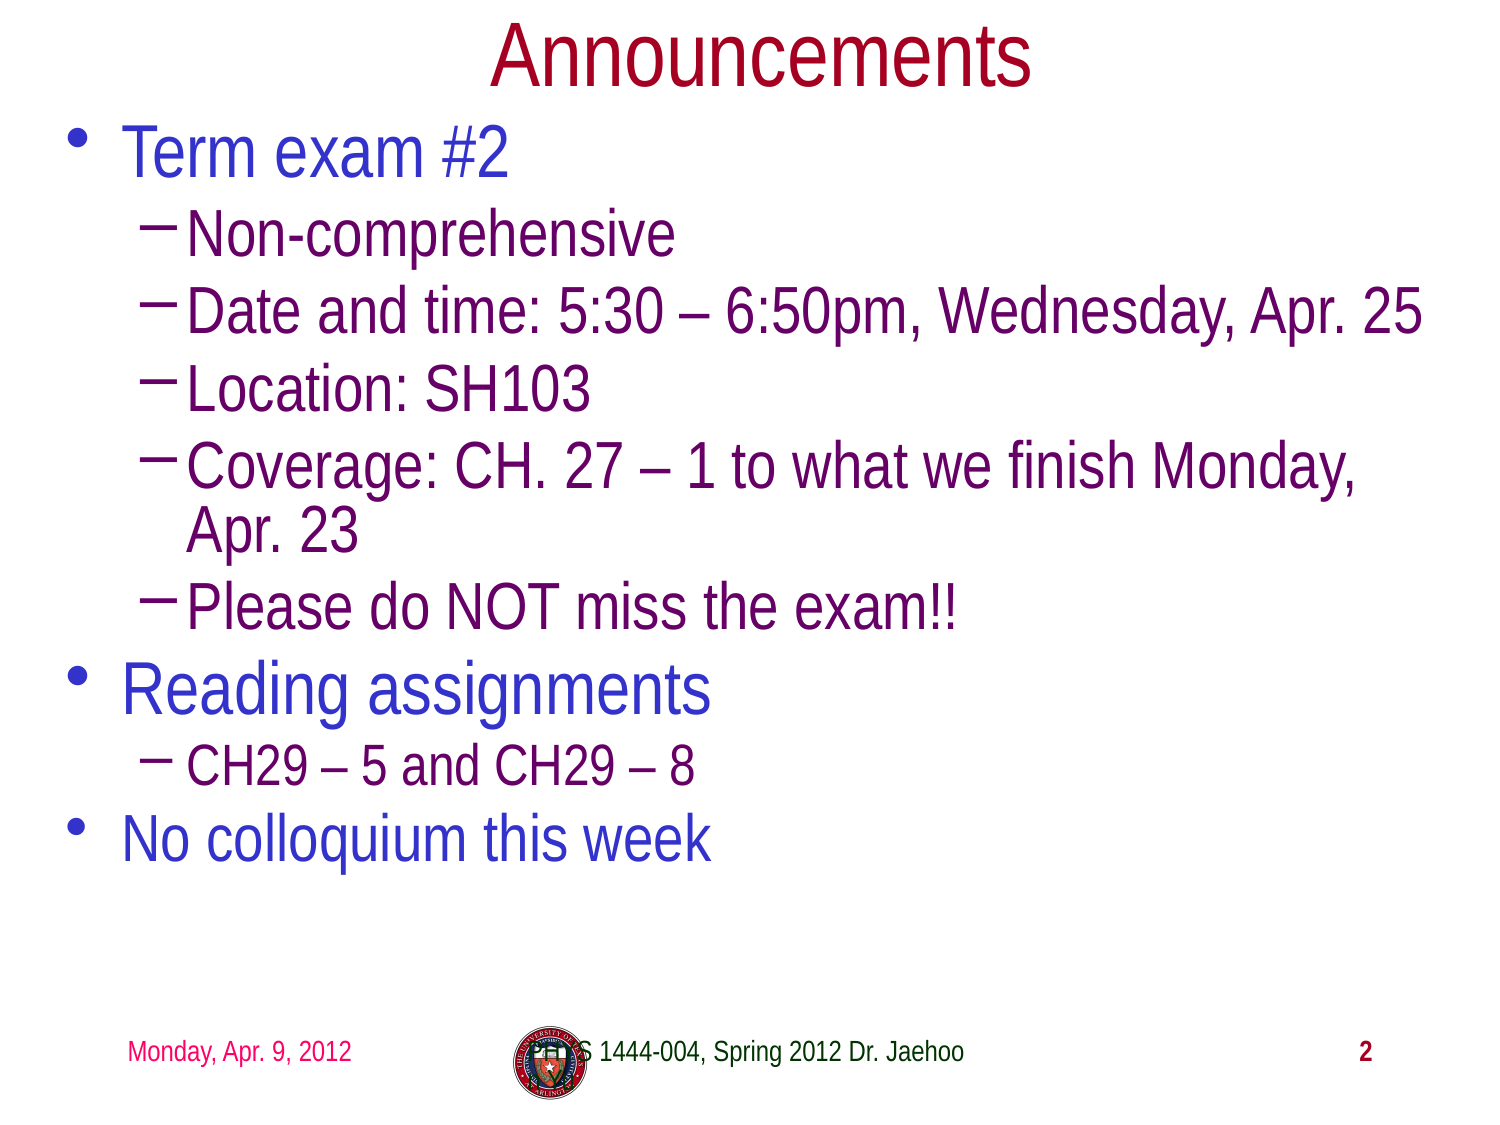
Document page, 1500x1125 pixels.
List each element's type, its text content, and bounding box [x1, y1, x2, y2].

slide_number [112, 1024, 426, 1101]
title Announcements [124, 0, 1401, 112]
slide_number 2 [1074, 1024, 1388, 1101]
footer PHYS 1444-004, Spring 2012 Dr. Jaehoon Yu [512, 1024, 988, 1101]
list Term exam #2 Non-comprehensive Date and time: 5:30 – 6:50pm, Wednesday, Apr. 25 Location: SH103 Coverage: CH. 27 – 1 to what we finish Monday, Apr. 23 Please do NOT miss the exam!! Reading assignments CH29 – 5 and CH29 – 8 No colloquium this week [49, 112, 1463, 951]
